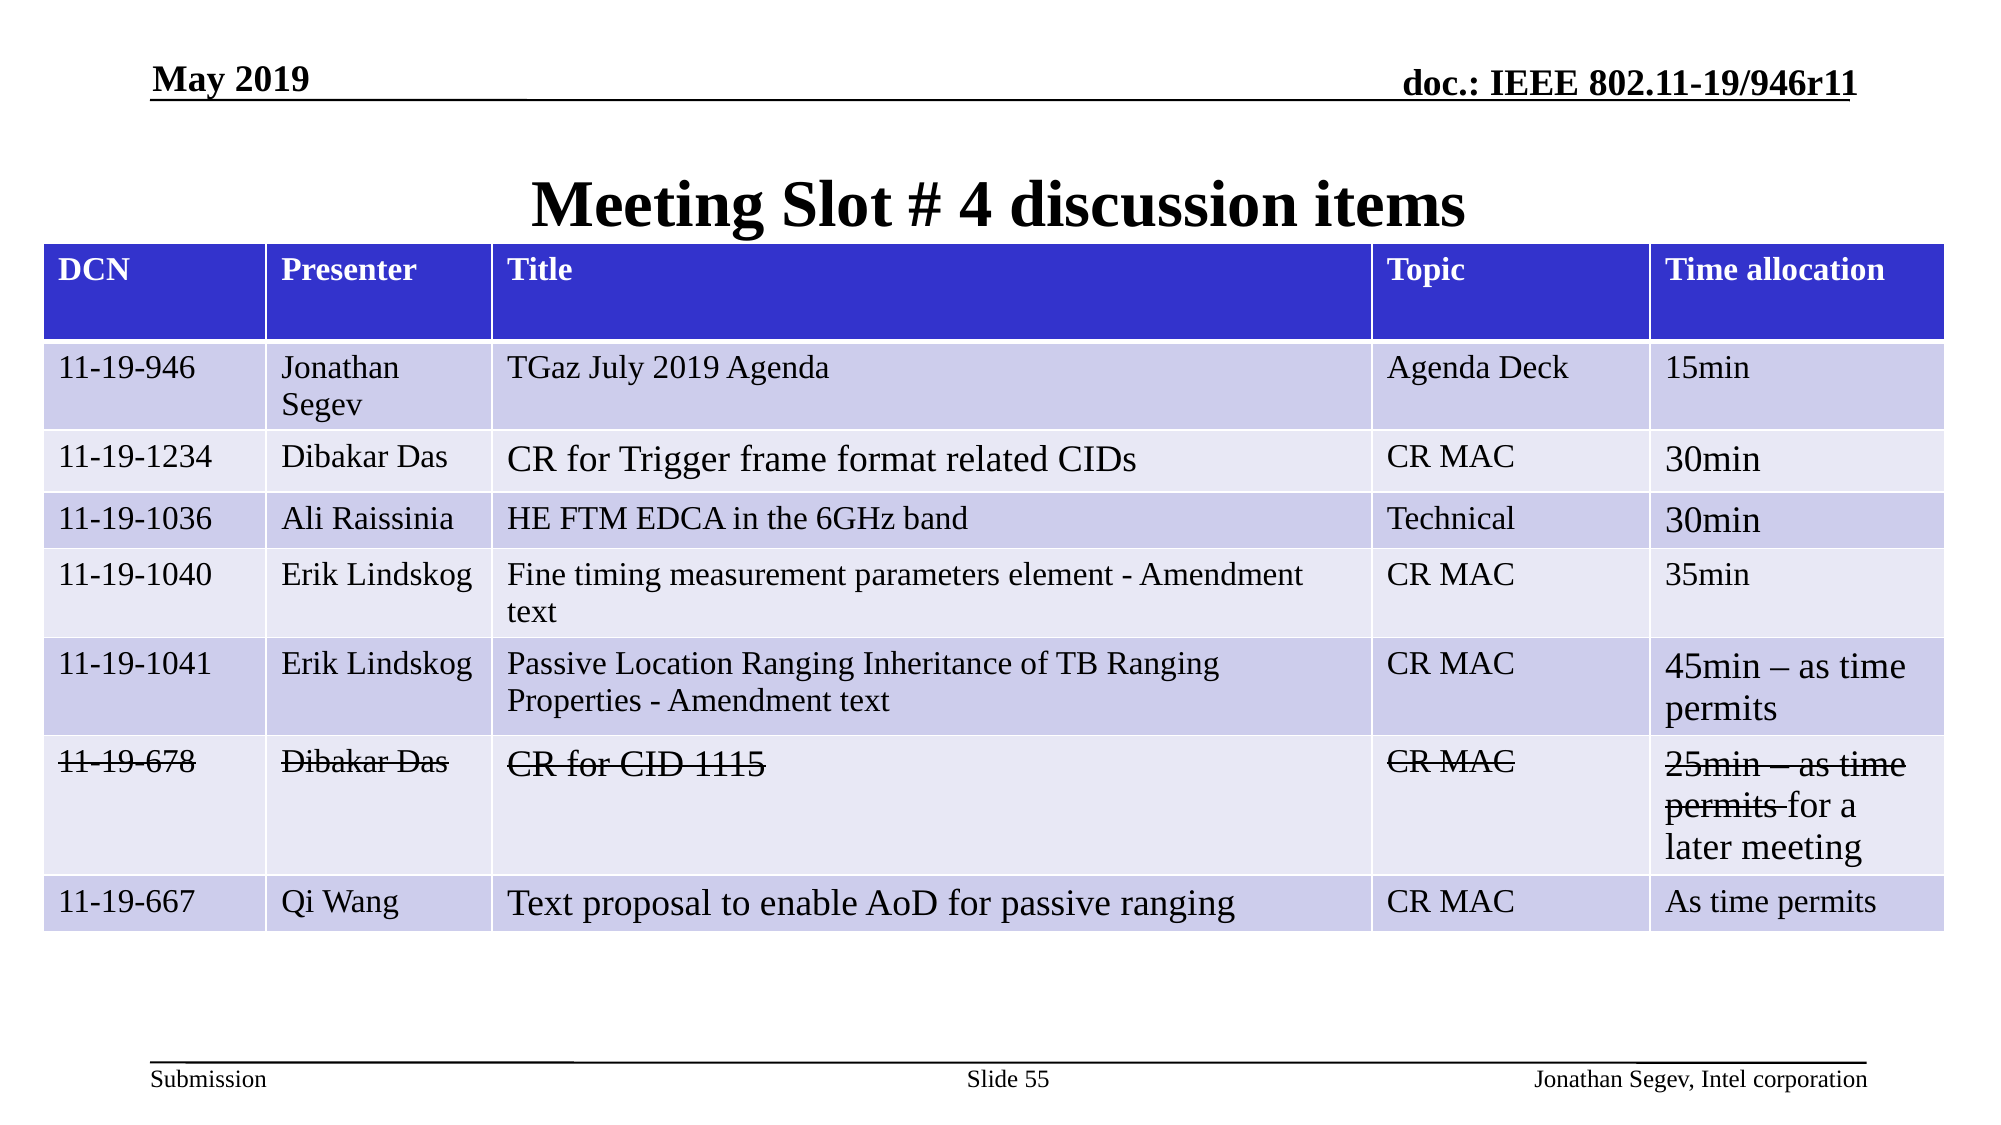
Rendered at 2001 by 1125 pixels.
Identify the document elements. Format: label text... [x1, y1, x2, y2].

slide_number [152, 54, 563, 100]
table_cell 11-19-1040 [44, 549, 265, 637]
table_cell Agenda Deck [1373, 344, 1649, 429]
table_cell CR MAC [1373, 876, 1649, 931]
table_cell CR MAC [1373, 431, 1649, 491]
table_cell TGaz July 2019 Agenda [493, 344, 1371, 429]
table_header Topic [1373, 244, 1649, 339]
footer Jonathan Segev, Intel corporation [1171, 1061, 1869, 1093]
table_cell CR for CID 1115 [493, 736, 1371, 874]
table_cell 15min [1651, 344, 1944, 429]
table_cell Technical [1373, 493, 1649, 548]
title Meeting Slot # 4 discussion items [149, 112, 1850, 243]
table_cell 11-19-1234 [44, 431, 265, 491]
table_cell CR for Trigger frame format related CIDs [493, 431, 1371, 491]
table_cell 30min [1651, 493, 1944, 548]
table_header Presenter [267, 244, 491, 339]
table_cell 35min [1651, 549, 1944, 637]
table_cell CR MAC [1373, 549, 1649, 637]
table_header Time allocation [1651, 244, 1944, 339]
table_cell Jonathan Segev [267, 344, 491, 429]
table_cell 11-19-667 [44, 876, 265, 931]
table_cell CR MAC [1373, 736, 1649, 874]
table_header Title [493, 244, 1371, 339]
table_cell 30min [1651, 431, 1944, 491]
table_cell HE FTM EDCA in the 6GHz band [493, 493, 1371, 548]
table_cell 11-19-1036 [44, 493, 265, 548]
table_cell Qi Wang [267, 876, 491, 931]
table_cell Erik Lindskog [267, 638, 491, 735]
table_cell 11-19-946 [44, 344, 265, 429]
table_cell Fine timing measurement parameters element - Amendment text [493, 549, 1371, 637]
table_cell Erik Lindskog [267, 549, 491, 637]
slide_number Slide 55 [950, 1061, 1067, 1123]
table_cell 45min – as time permits [1651, 638, 1944, 735]
table_cell Text proposal to enable AoD for passive ranging [493, 876, 1371, 931]
table_cell 25min – as time permits for a later meeting [1651, 736, 1944, 874]
table_cell CR MAC [1373, 638, 1649, 735]
table_cell Dibakar Das [267, 431, 491, 491]
table_cell As time permits [1651, 876, 1944, 931]
table_cell Dibakar Das [267, 736, 491, 874]
table_header DCN [44, 244, 265, 339]
table_cell 11-19-1041 [44, 638, 265, 735]
table_cell Ali Raissinia [267, 493, 491, 548]
table_cell Passive Location Ranging Inheritance of TB Ranging Properties - Amendment text [493, 638, 1371, 735]
table_cell 11-19-678 [44, 736, 265, 874]
